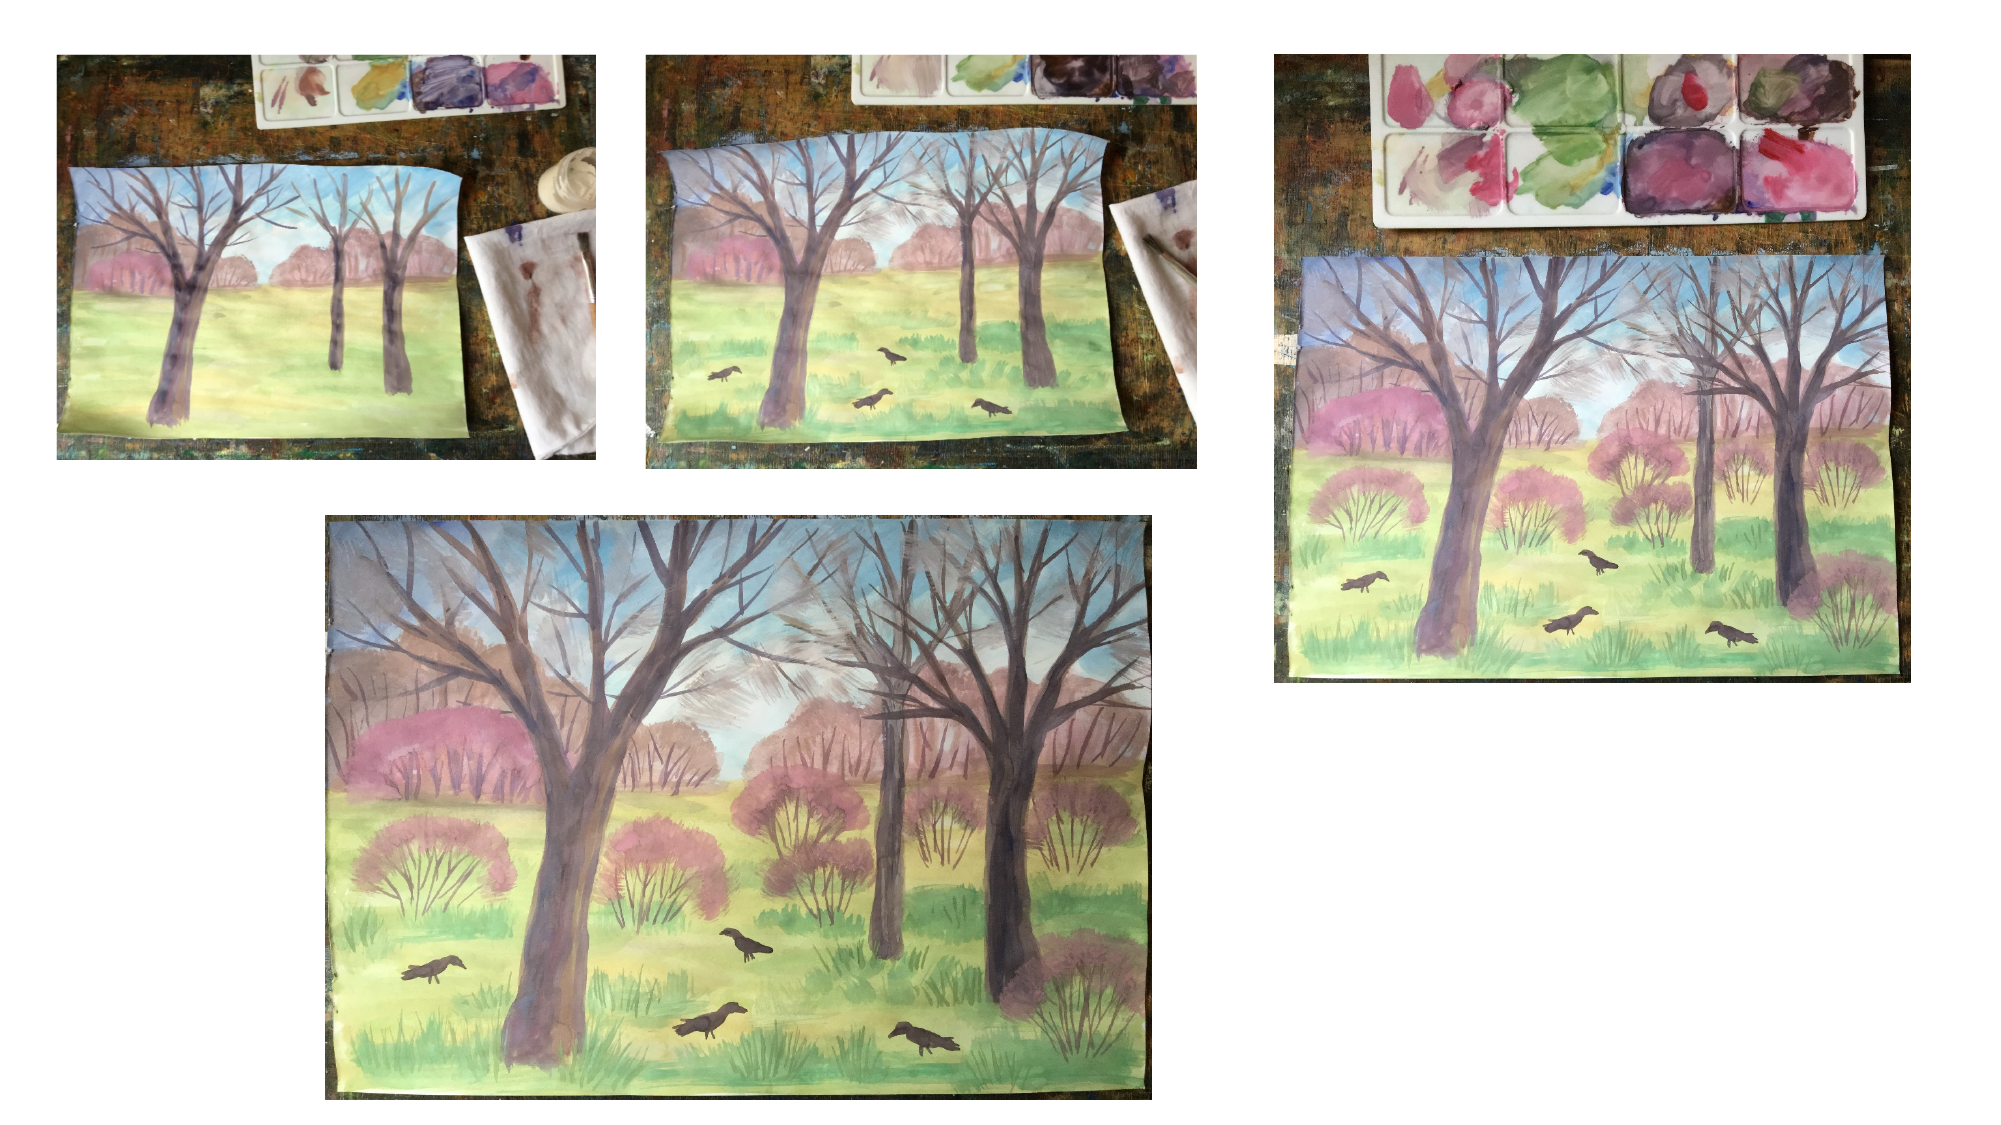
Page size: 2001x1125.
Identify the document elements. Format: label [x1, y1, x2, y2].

picture [1274, 54, 1911, 683]
picture [645, 54, 1197, 469]
picture [325, 515, 1152, 1100]
picture [56, 54, 596, 460]
